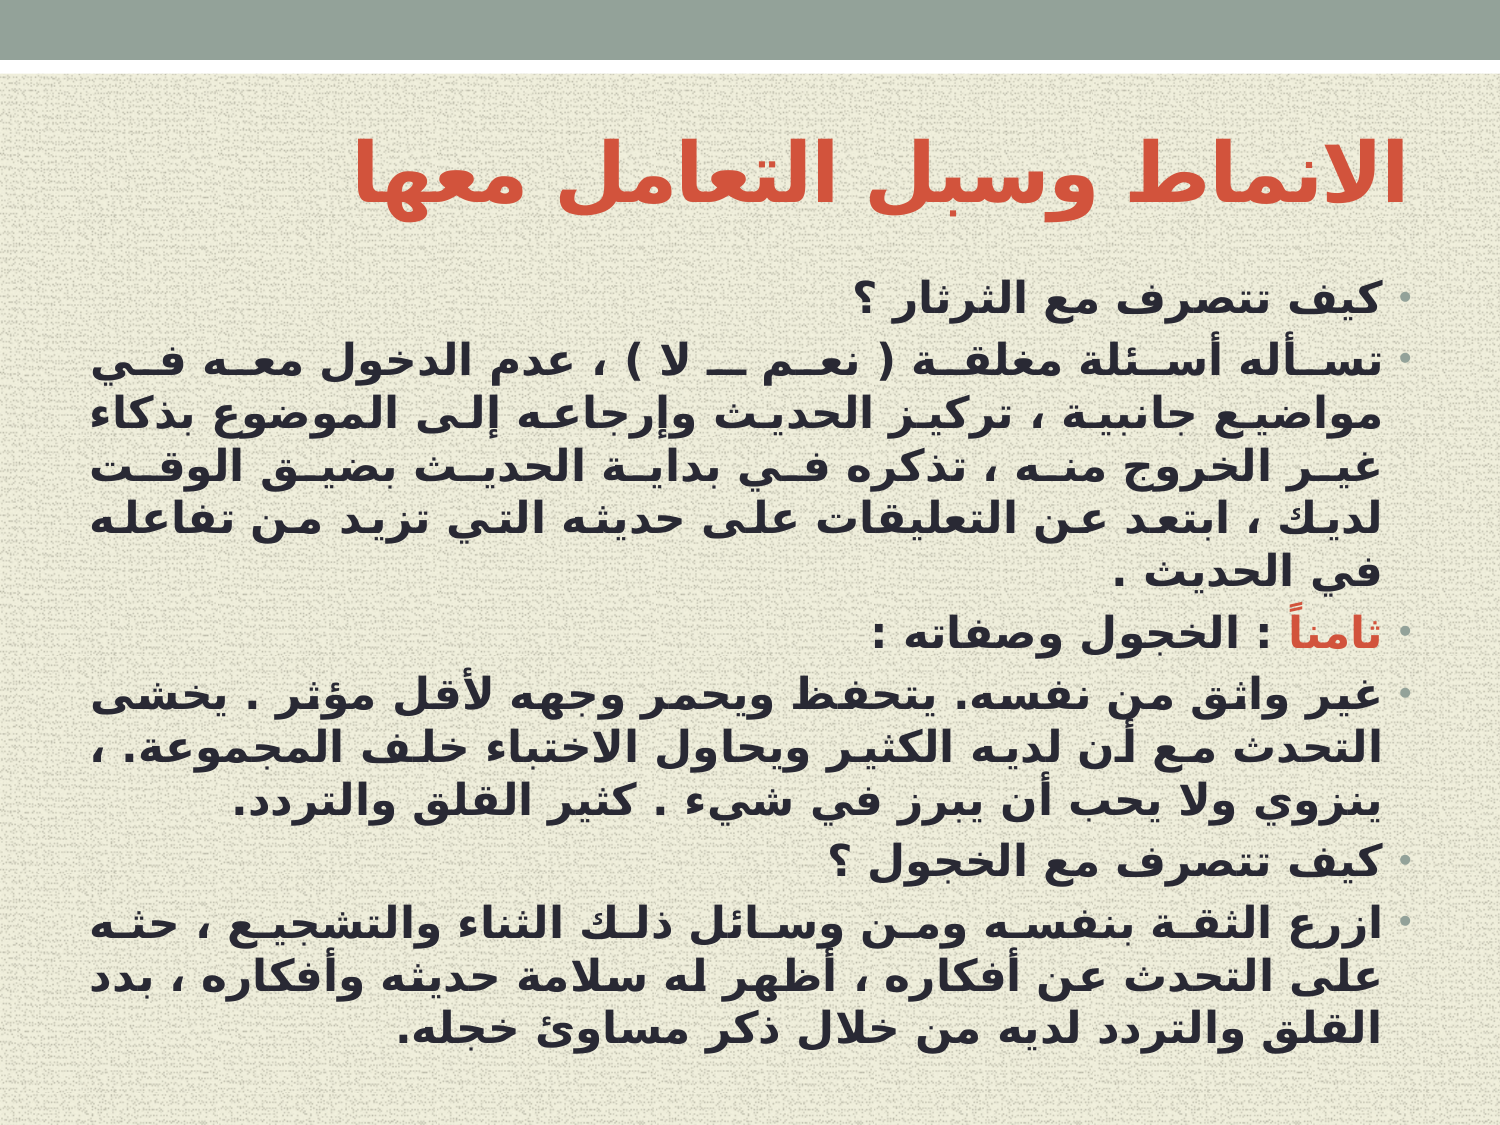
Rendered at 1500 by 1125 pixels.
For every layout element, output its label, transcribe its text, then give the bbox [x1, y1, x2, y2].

list كيف تتصرف مع الثرثار ؟ تسأله أسئلة مغلقة ( نعم ـ لا ) ، عدم الدخول معه في مواضيع جانبية ، تركيز الحديث وإرجاعه إلى الموضوع بذكاء غير الخروج منه ، تذكره في بداية الحديث بضيق الوقت لديك ، ابتعد عن التعليقات على حديثه التي تزيد من تفاعله في الحديث . ثامناً : الخجول وصفاته : غير واثق من نفسه. يتحفظ ويحمر وجهه لأقل مؤثر . يخشى التحدث مع أن لديه الكثير ويحاول الاختباء خلف المجموعة. ، ينزوي ولا يحب أن يبرز في شيء . كثير القلق والتردد. كيف تتصرف مع الخجول ؟ ازرع الثقة بنفسه ومن وسائل ذلك الثناء والتشجيع ، حثه على التحدث عن أفكاره ، أظهر له سلامة حديثه وأفكاره ، بدد القلق والتردد لديه من خلال ذكر مساوئ خجله. [75, 262, 1425, 1063]
title الانماط وسبل التعامل معها [75, 87, 1425, 250]
